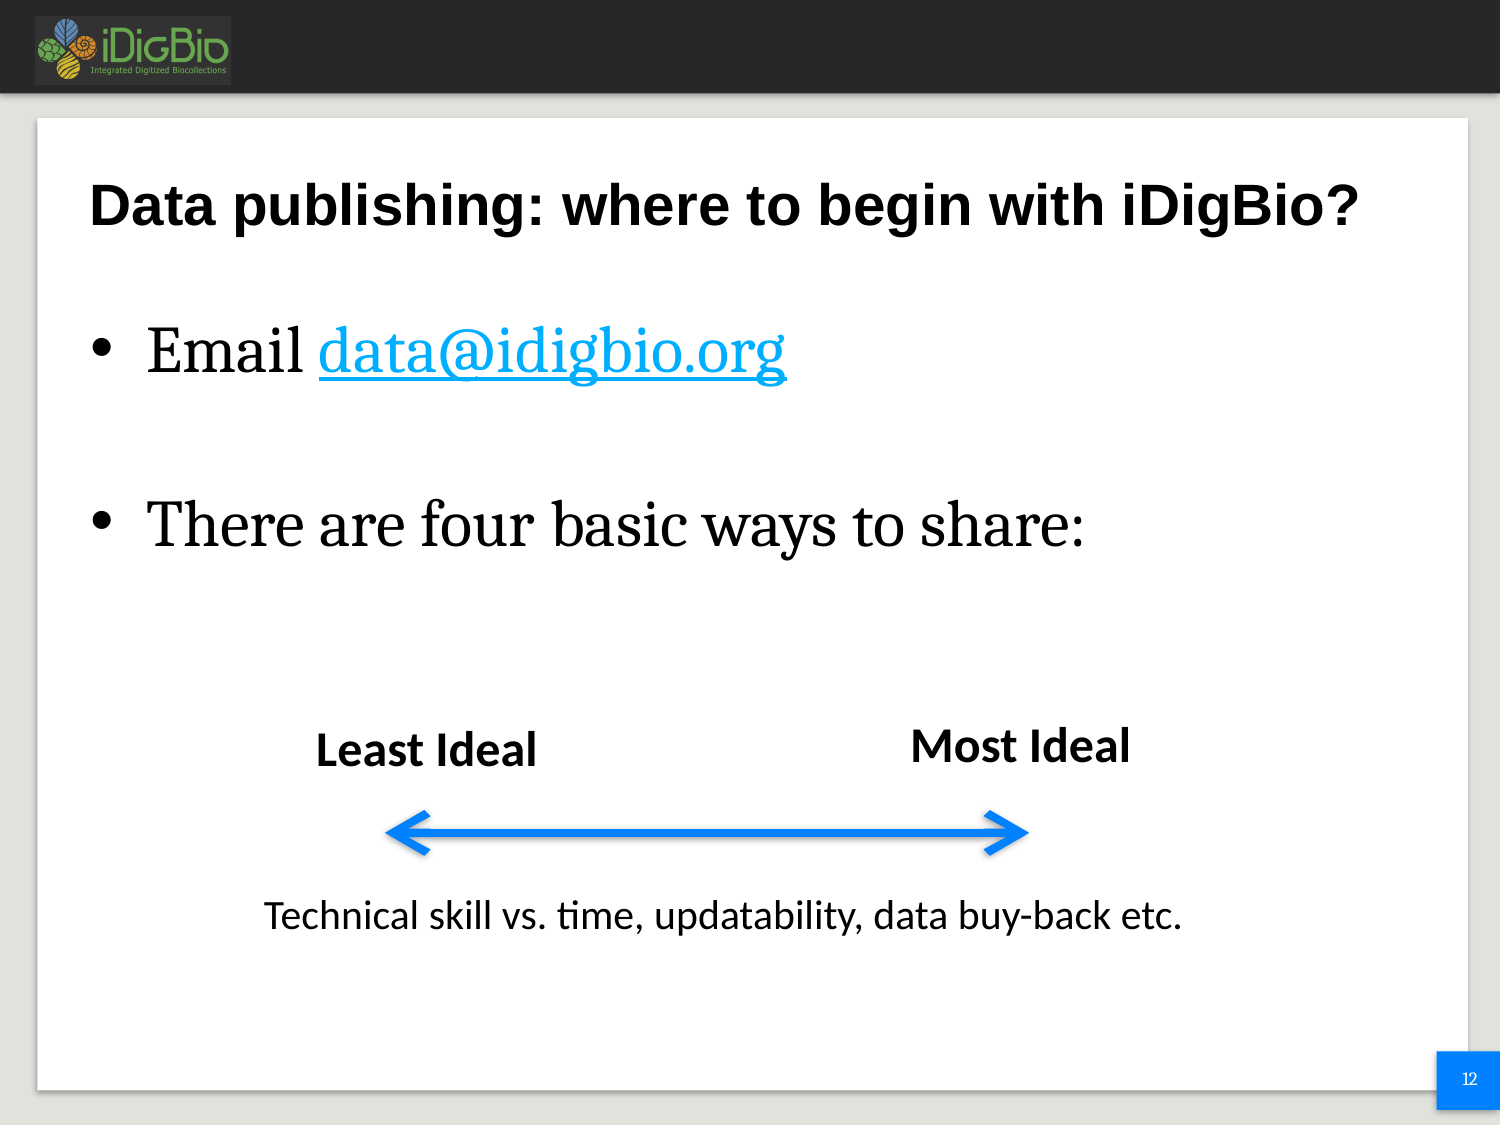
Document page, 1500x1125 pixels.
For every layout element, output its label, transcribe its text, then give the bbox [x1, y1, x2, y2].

text_box Least Ideal [301, 708, 594, 784]
text_box Technical skill vs. time, updatability, data buy-back etc. [249, 880, 1220, 945]
text_box Most Ideal [895, 705, 1208, 781]
title Data publishing: where to begin with iDigBio? [75, 159, 1425, 254]
list Email data@idigbio.org There are four basic ways to share: [75, 298, 1425, 1070]
picture [35, 16, 231, 85]
